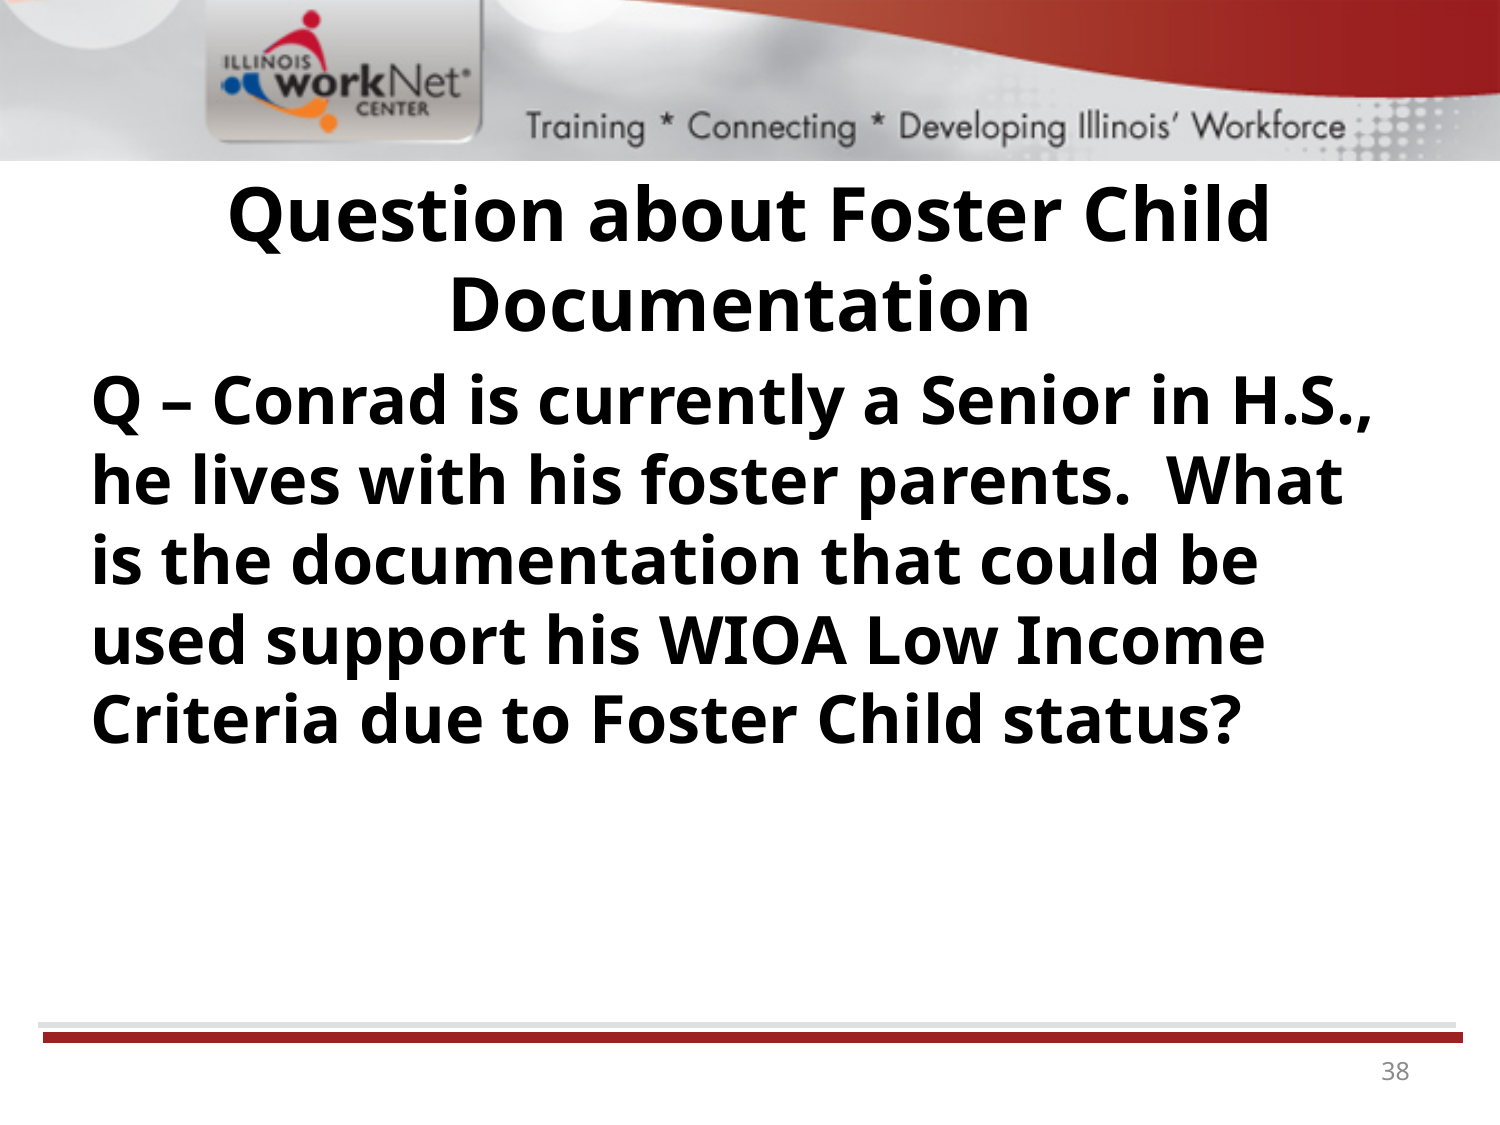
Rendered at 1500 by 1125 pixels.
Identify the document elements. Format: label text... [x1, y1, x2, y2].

list Q – Conrad is currently a Senior in H.S., he lives with his foster parents. What is the documentation that could be used support his WIOA Low Income Criteria due to Foster Child status? [75, 350, 1425, 1005]
slide_number 38 [1074, 1042, 1425, 1103]
picture [0, 0, 1500, 161]
title Question about Foster Child Documentation [75, 174, 1425, 338]
